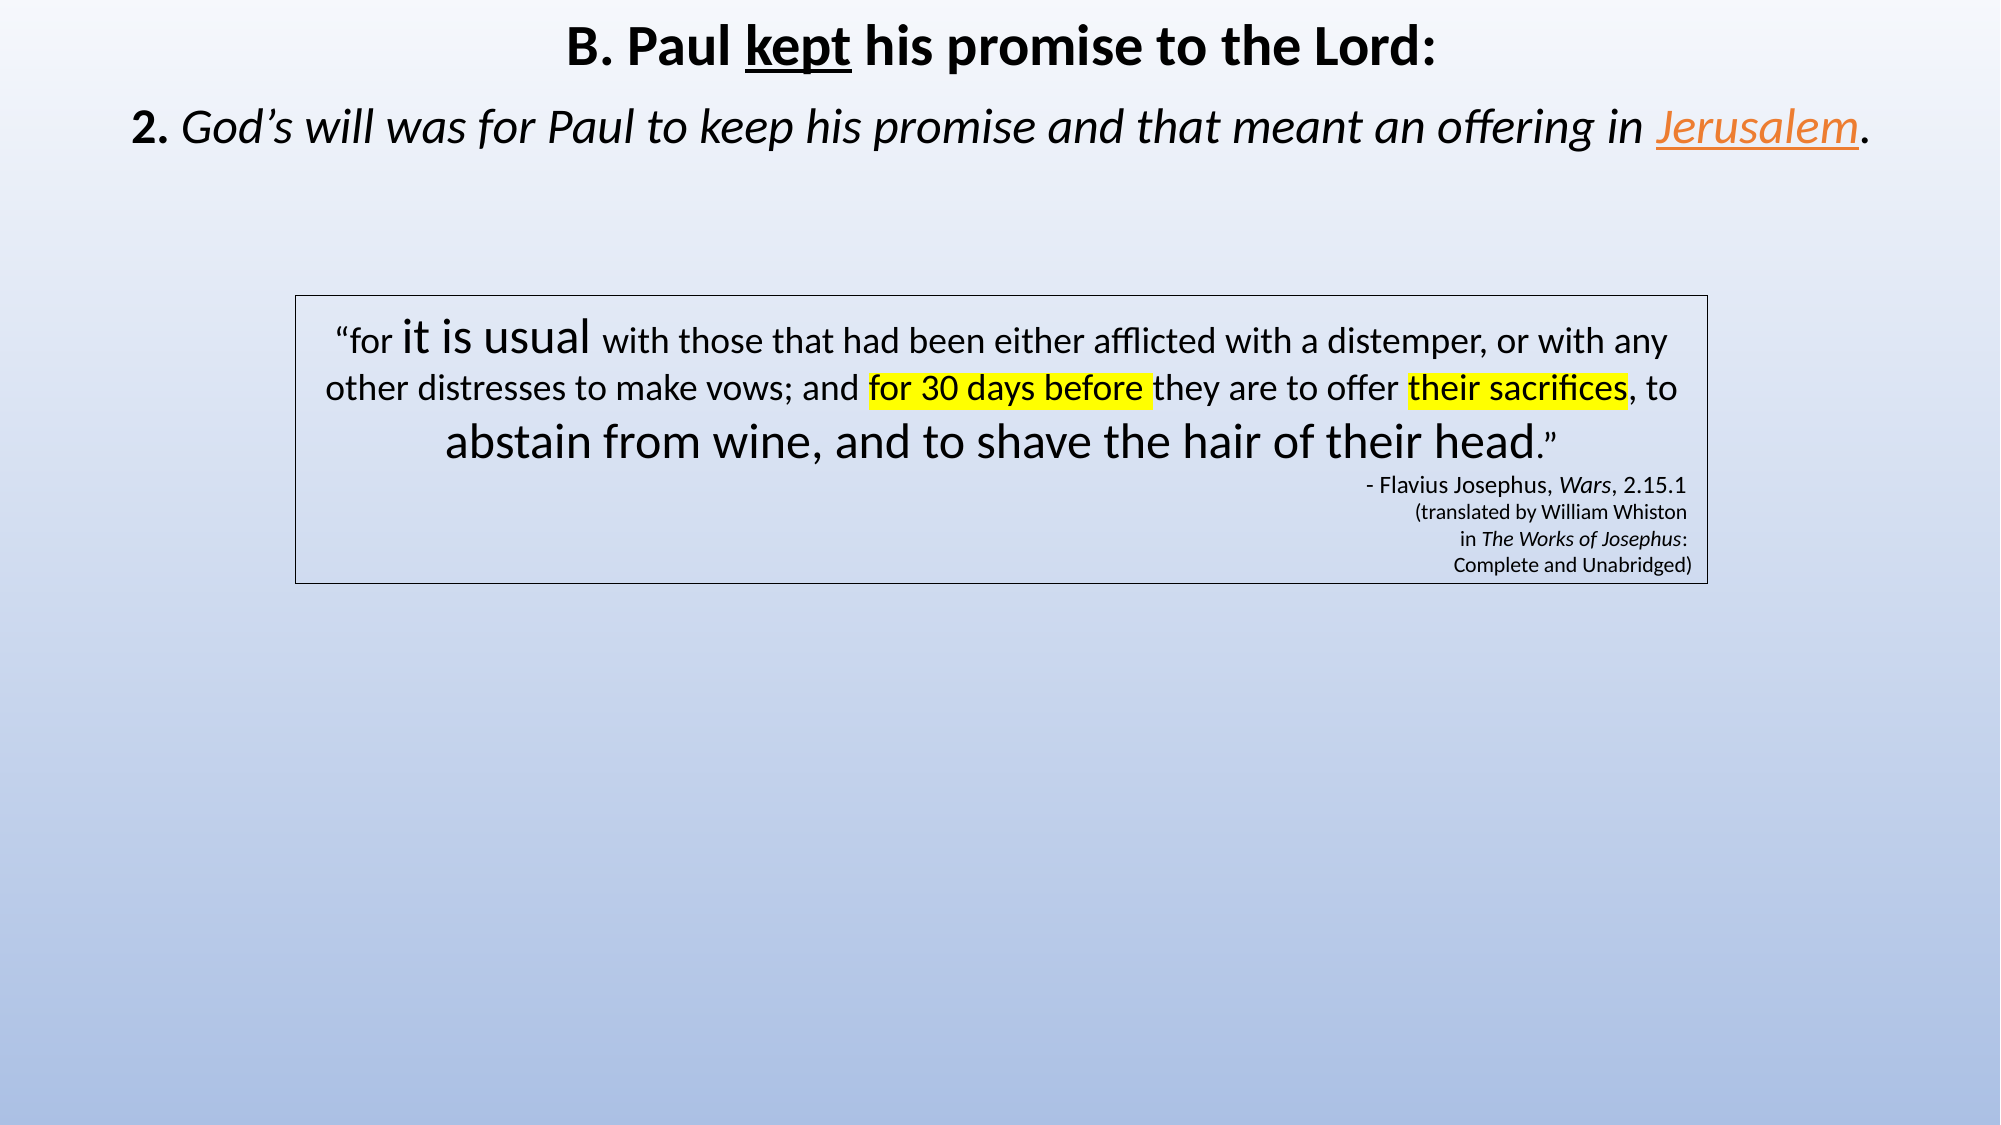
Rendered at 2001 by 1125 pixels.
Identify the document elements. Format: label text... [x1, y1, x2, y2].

text_box B. Paul kept his promise to the Lord: [1, 0, 2000, 85]
text_box 2. God’s will was for Paul to keep his promise and that meant an offering in Jerusalem. [0, 85, 2000, 161]
text_box “for it is usual with those that had been either afflicted with a distemper, or with any other distresses to make vows; and for 30 days before they are to offer their sacrifices, to abstain from wine, and to shave the hair of their head.” - Flavius Josephus, Wars, 2.15.1 (translated by William Whiston in The Works of Josephus: Complete and Unabridged) [295, 295, 1708, 584]
